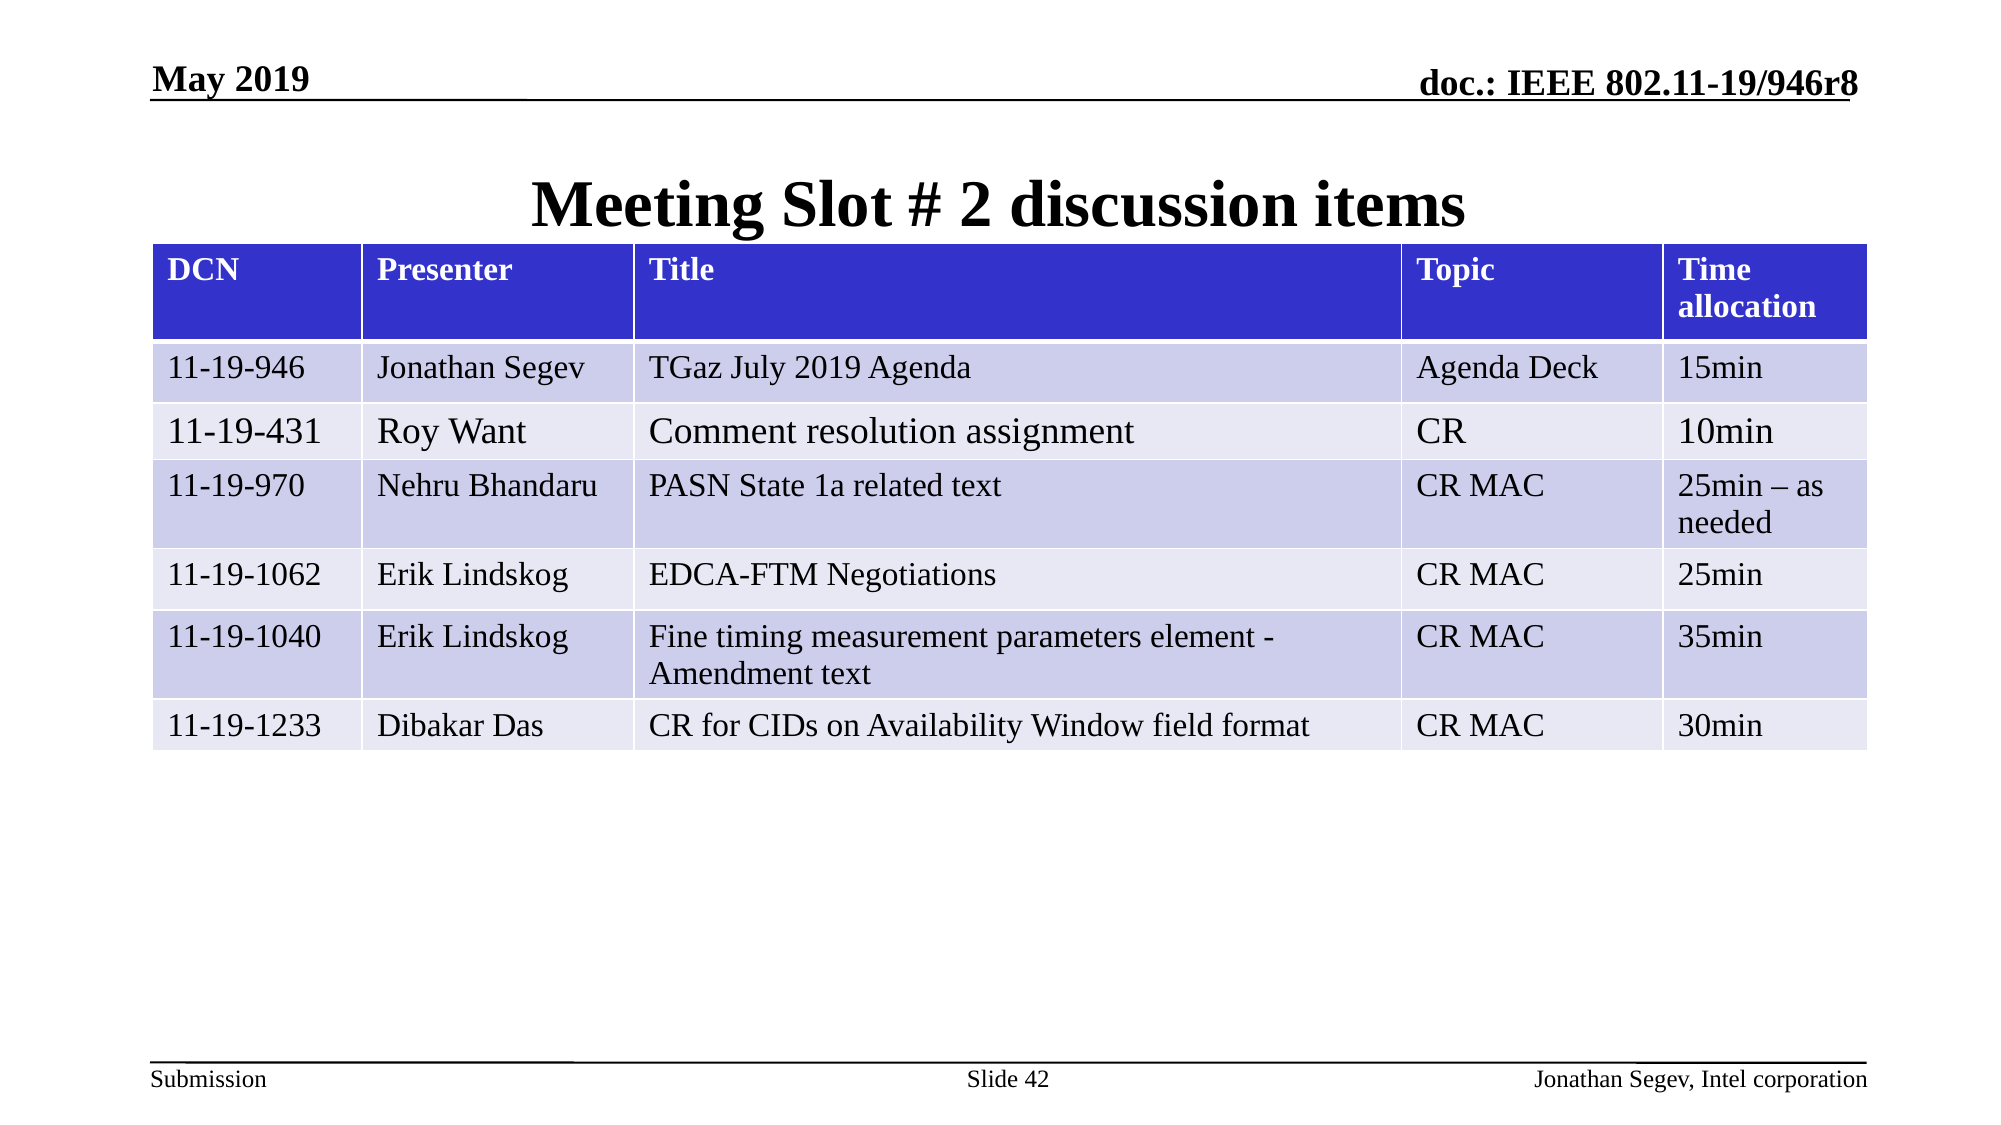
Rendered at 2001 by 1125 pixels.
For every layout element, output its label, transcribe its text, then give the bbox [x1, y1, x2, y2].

table_cell Jonathan Segev [363, 344, 633, 402]
table_cell Erik Lindskog [363, 549, 633, 609]
footer Jonathan Segev, Intel corporation [1171, 1061, 1869, 1093]
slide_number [152, 54, 563, 100]
table_cell 11-19-1233 [153, 700, 361, 750]
table_cell 11-19-970 [153, 460, 361, 548]
table_cell CR for CIDs on Availability Window field format [635, 700, 1401, 750]
title Meeting Slot # 2 discussion items [149, 112, 1850, 288]
table_header Title [635, 244, 1401, 339]
table_cell 35min [1664, 611, 1867, 698]
table_cell CR MAC [1402, 611, 1662, 698]
table_cell EDCA-FTM Negotiations [635, 549, 1401, 609]
table_cell CR [1402, 404, 1662, 459]
table_cell 11-19-431 [153, 404, 361, 459]
table_header Presenter [363, 244, 633, 339]
table_cell 30min [1664, 700, 1867, 750]
slide_number Slide 42 [950, 1061, 1067, 1123]
table_cell Dibakar Das [363, 700, 633, 750]
table_cell 25min – as needed [1664, 460, 1867, 548]
table_cell 11-19-1062 [153, 549, 361, 609]
table_cell CR MAC [1402, 700, 1662, 750]
table_cell PASN State 1a related text [635, 460, 1401, 548]
table_cell 10min [1664, 404, 1867, 459]
table_cell Nehru Bhandaru [363, 460, 633, 548]
table_cell 11-19-946 [153, 344, 361, 402]
table_cell Agenda Deck [1402, 344, 1662, 402]
table_cell TGaz July 2019 Agenda [635, 344, 1401, 402]
table_cell CR MAC [1402, 460, 1662, 548]
table_cell Fine timing measurement parameters element - Amendment text [635, 611, 1401, 698]
table_cell CR MAC [1402, 549, 1662, 609]
table_cell 25min [1664, 549, 1867, 609]
table_header DCN [153, 244, 361, 339]
table_cell 11-19-1040 [153, 611, 361, 698]
table_cell Comment resolution assignment [635, 404, 1401, 459]
table_cell Roy Want [363, 404, 633, 459]
table_header Topic [1402, 244, 1662, 339]
table_header Time allocation [1664, 244, 1867, 339]
table_cell Erik Lindskog [363, 611, 633, 698]
table_cell 15min [1664, 344, 1867, 402]
